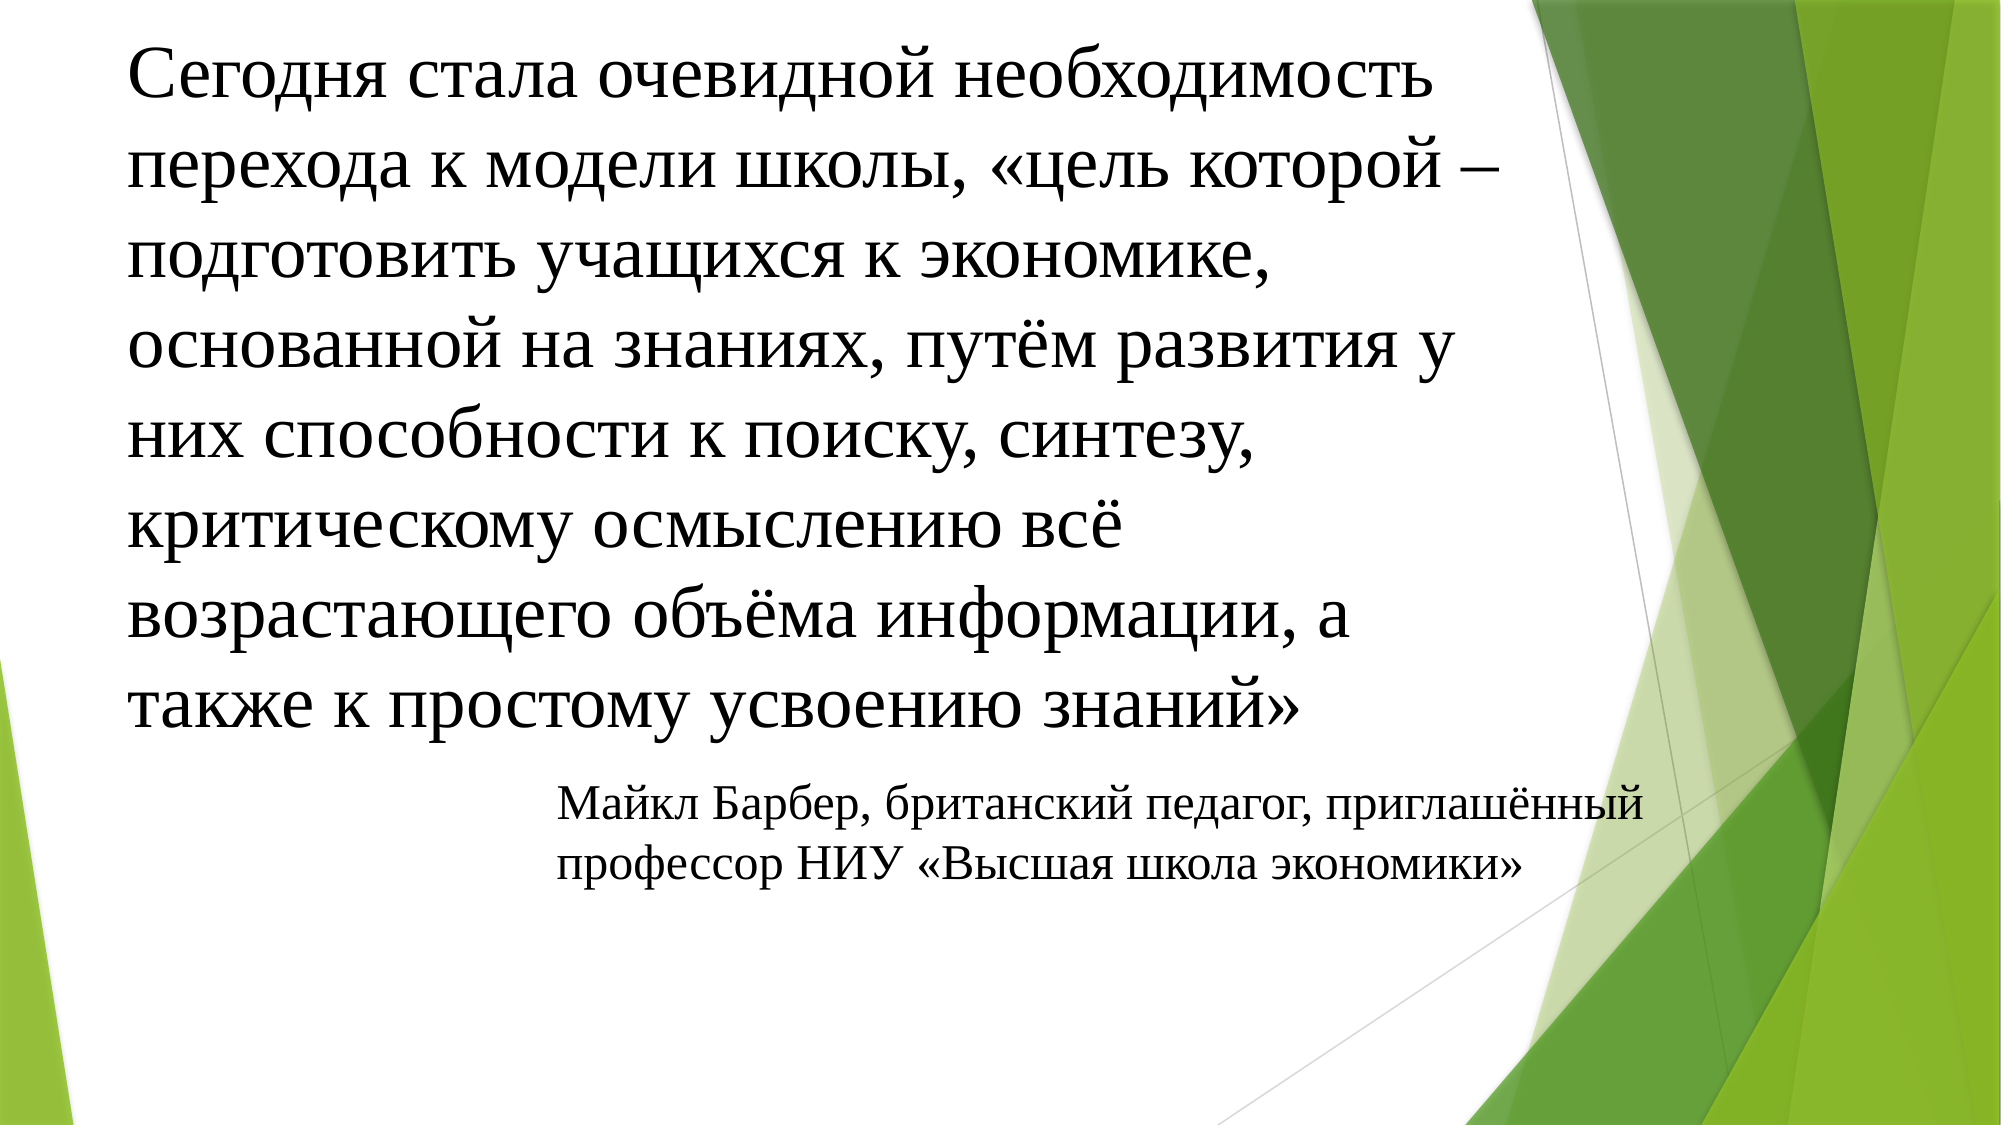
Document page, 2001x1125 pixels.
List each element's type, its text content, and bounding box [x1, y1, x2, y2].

title Сегодня стала очевидной необходимость перехода к модели школы, «цель которой – подготовить учащихся к экономике, основанной на знаниях, путём развития у них способности к поиску, синтезу, критическому осмыслению всё возрастающего объёма информации, а также к простому усвоению знаний» [112, 70, 1565, 694]
list Майкл Барбер, британский педагог, приглашённый профессор НИУ «Высшая школа экономики» [541, 675, 1675, 984]
